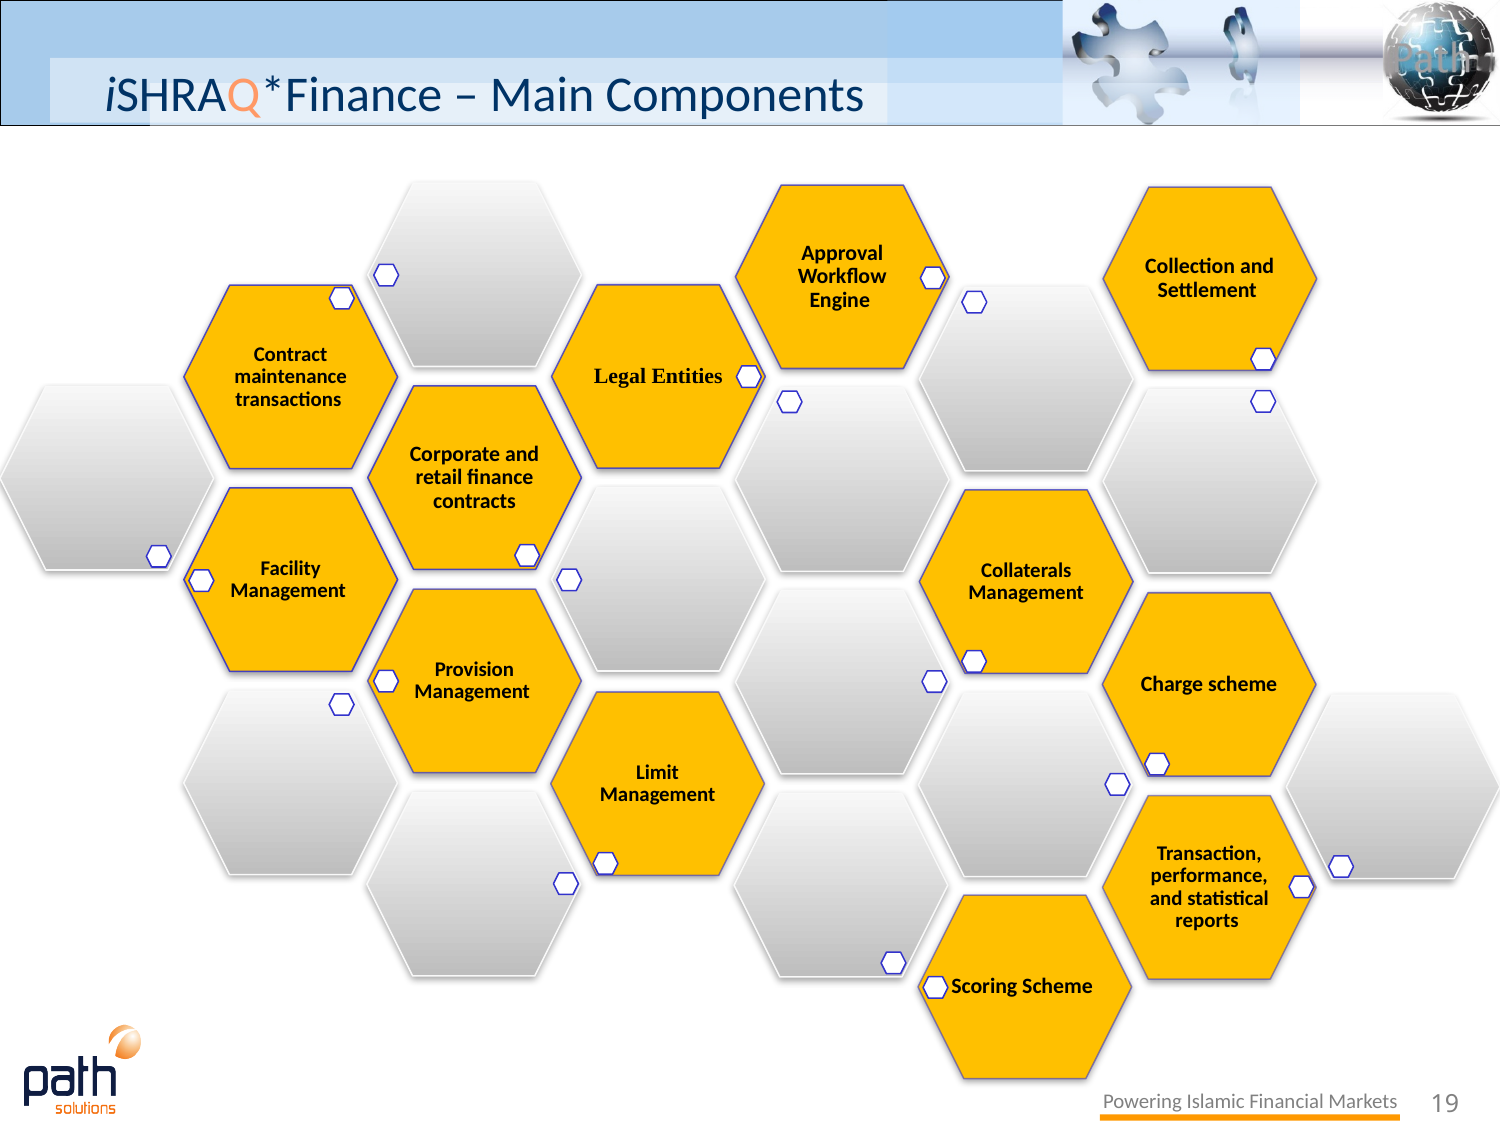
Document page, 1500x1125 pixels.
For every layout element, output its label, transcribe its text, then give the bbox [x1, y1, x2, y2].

picture [1300, 0, 1500, 125]
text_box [0, 136, 1500, 1125]
title iSHRAQ*Finance – Main Components [89, 53, 1325, 135]
